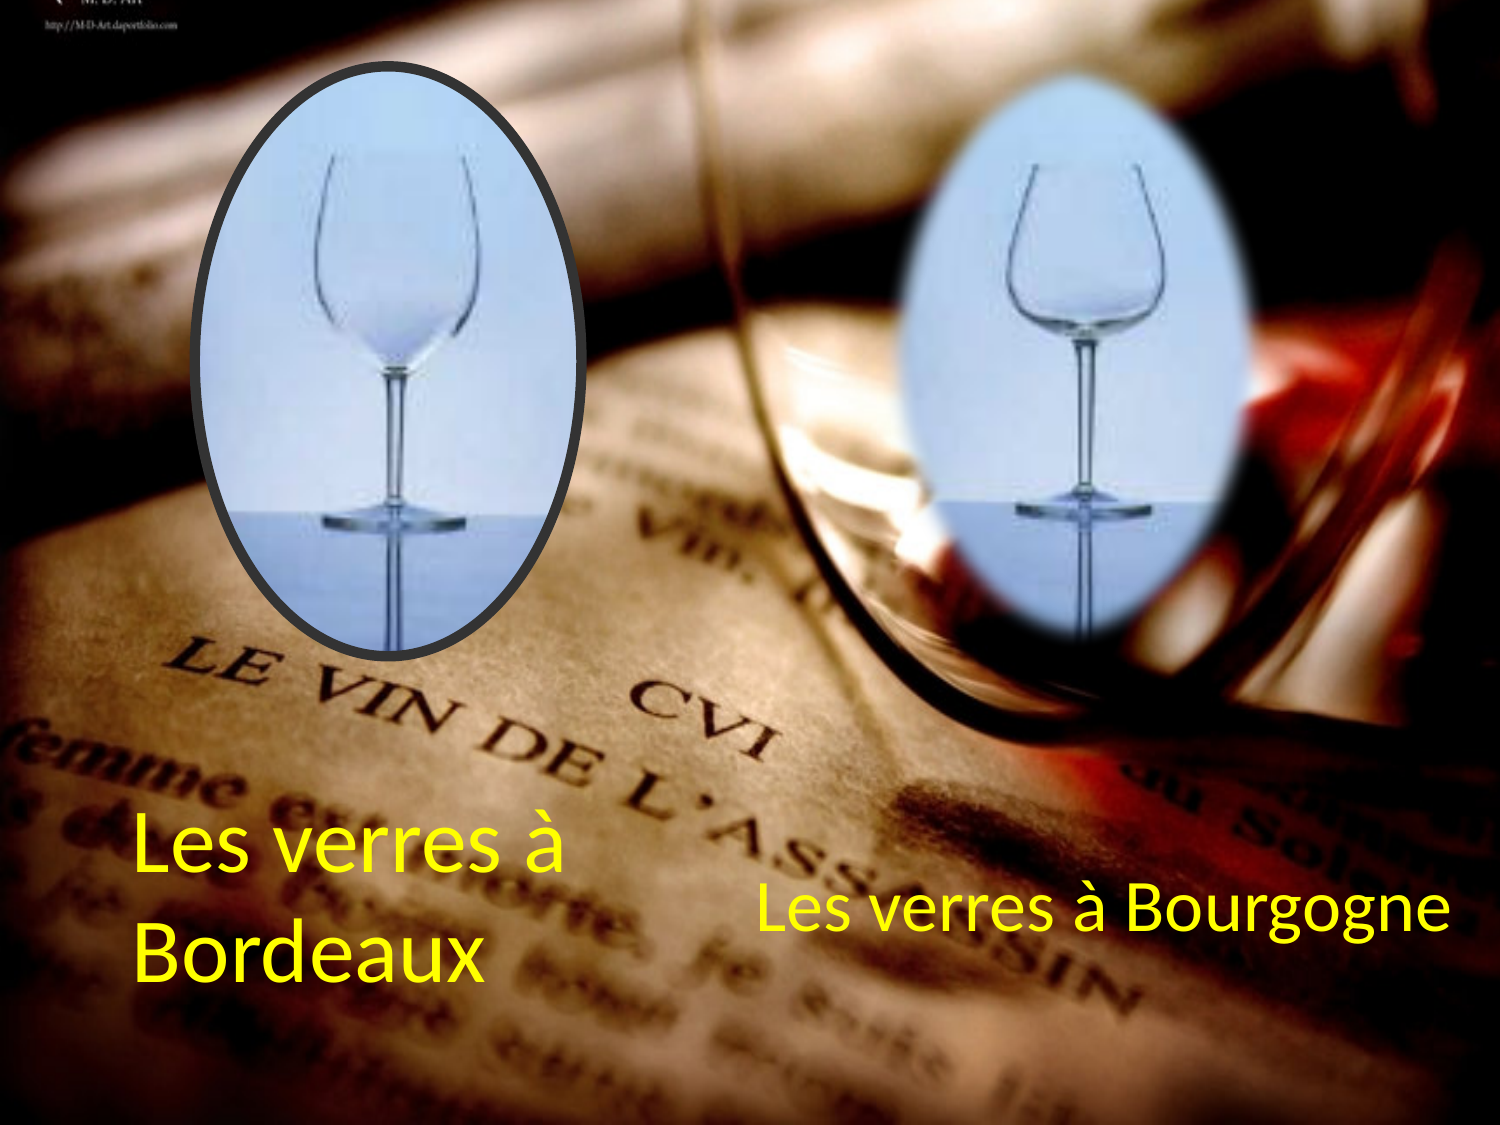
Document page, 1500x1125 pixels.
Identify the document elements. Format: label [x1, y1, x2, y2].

list [194, 66, 582, 657]
picture [0, 0, 1500, 1125]
